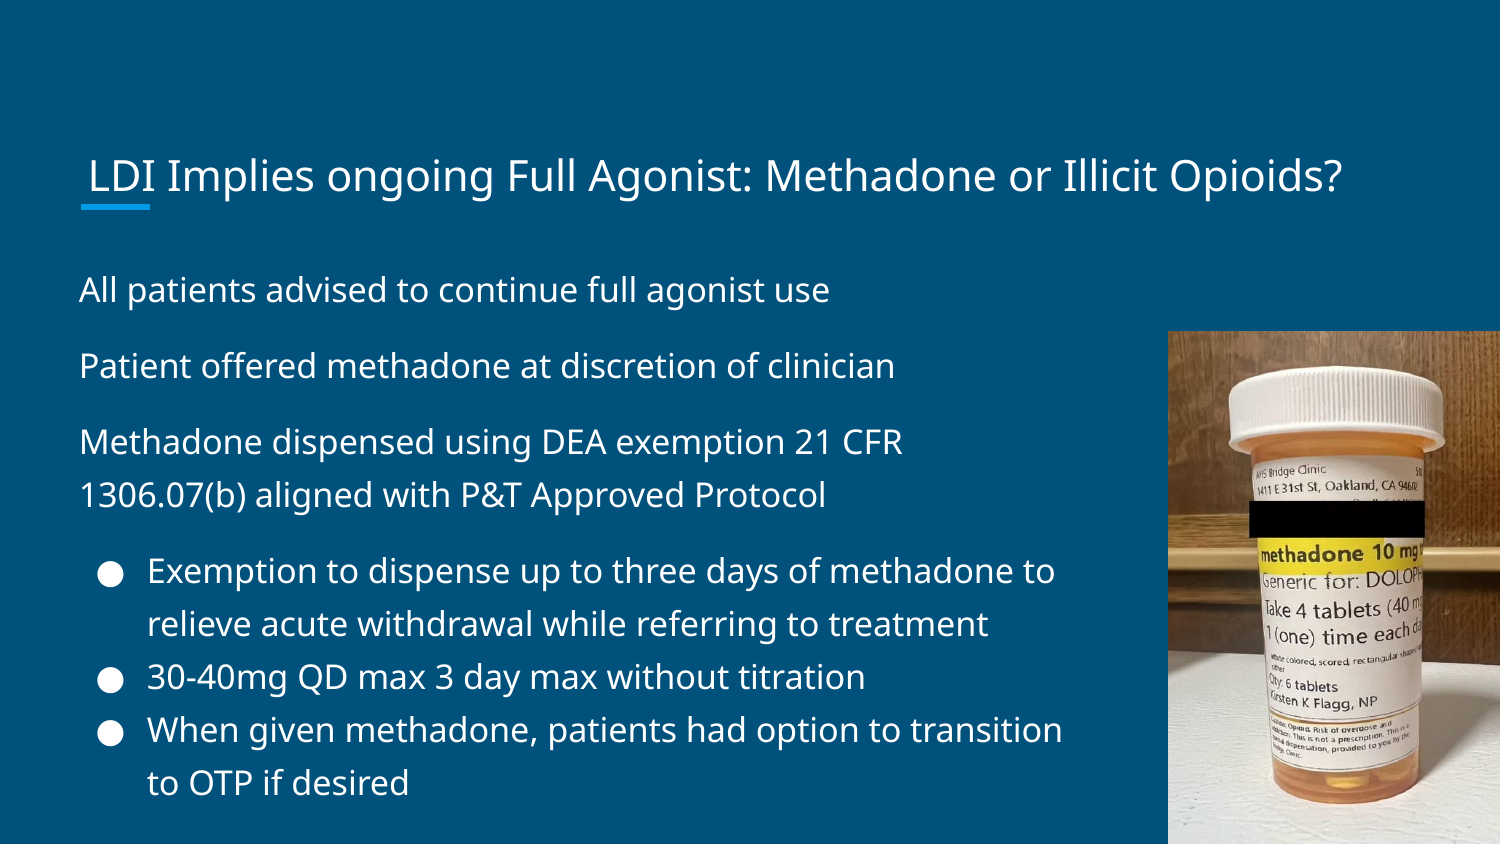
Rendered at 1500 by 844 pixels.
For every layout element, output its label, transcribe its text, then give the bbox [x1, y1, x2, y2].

list All patients advised to continue full agonist use Patient offered methadone at discretion of clinician Methadone dispensed using DEA exemption 21 CFR 1306.07(b) aligned with P&T Approved Protocol Exemption to dispense up to three days of methadone to relieve acute withdrawal while referring to treatment 30-40mg QD max 3 day max without titration When given methadone, patients had option to transition to OTP if desired [63, 244, 1086, 826]
picture [1169, 332, 1500, 844]
title LDI Implies ongoing Full Agonist: Methadone or Illicit Opioids? [72, 106, 1446, 219]
